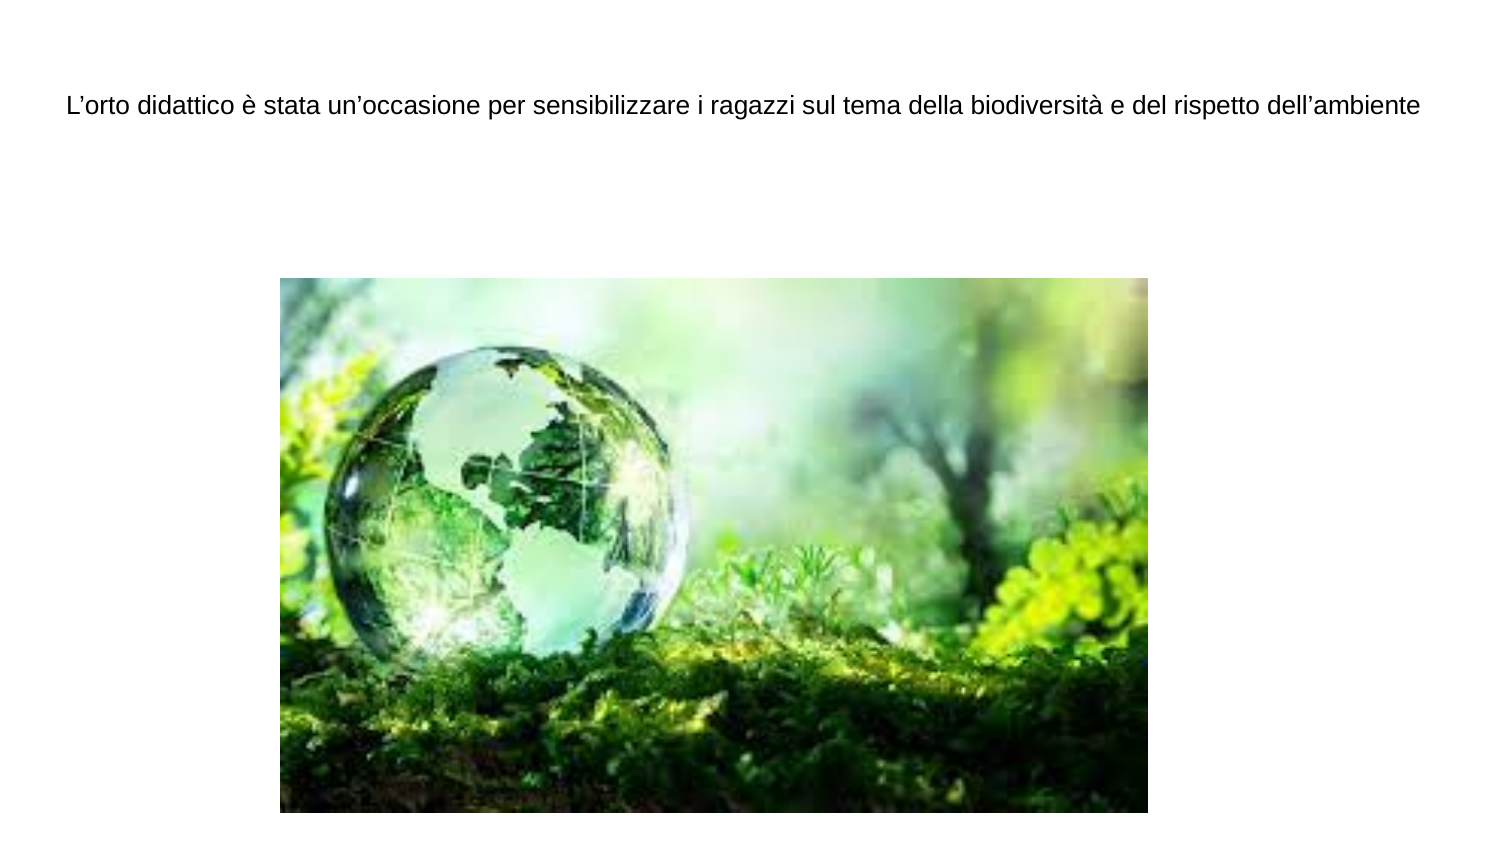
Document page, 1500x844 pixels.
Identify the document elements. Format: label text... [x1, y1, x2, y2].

picture [279, 278, 1149, 814]
title L’orto didattico è stata un’occasione per sensibilizzare i ragazzi sul tema della biodiversità e del rispetto dell’ambiente [51, 72, 1449, 167]
